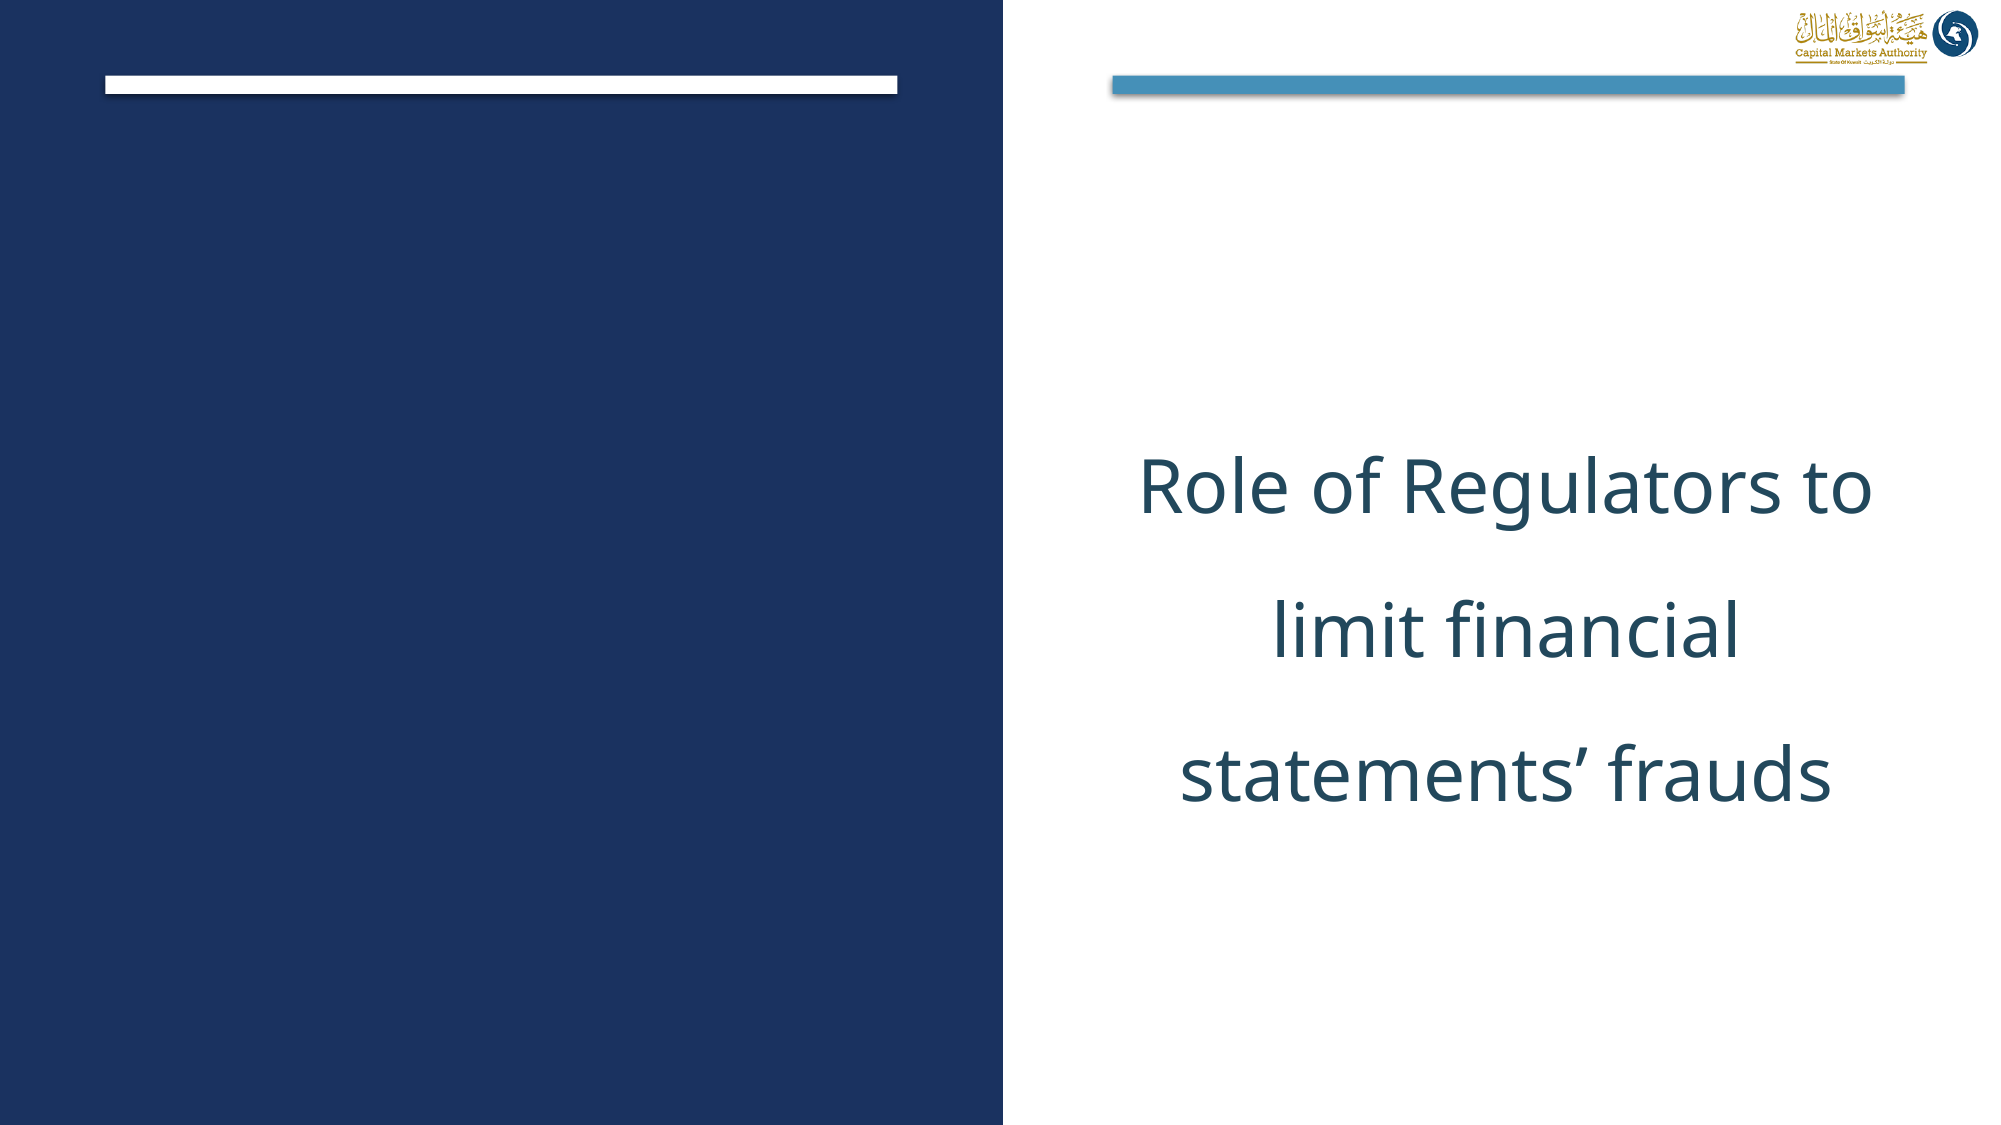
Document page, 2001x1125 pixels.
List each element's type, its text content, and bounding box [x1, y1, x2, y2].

text_box [1005, 0, 2000, 1125]
text_box [1112, 74, 1906, 95]
list Role of Regulators to limit financial statements’ frauds [1108, 104, 1905, 1097]
picture [1793, 9, 1982, 66]
text_box [0, 0, 1005, 1125]
text_box [104, 74, 898, 95]
